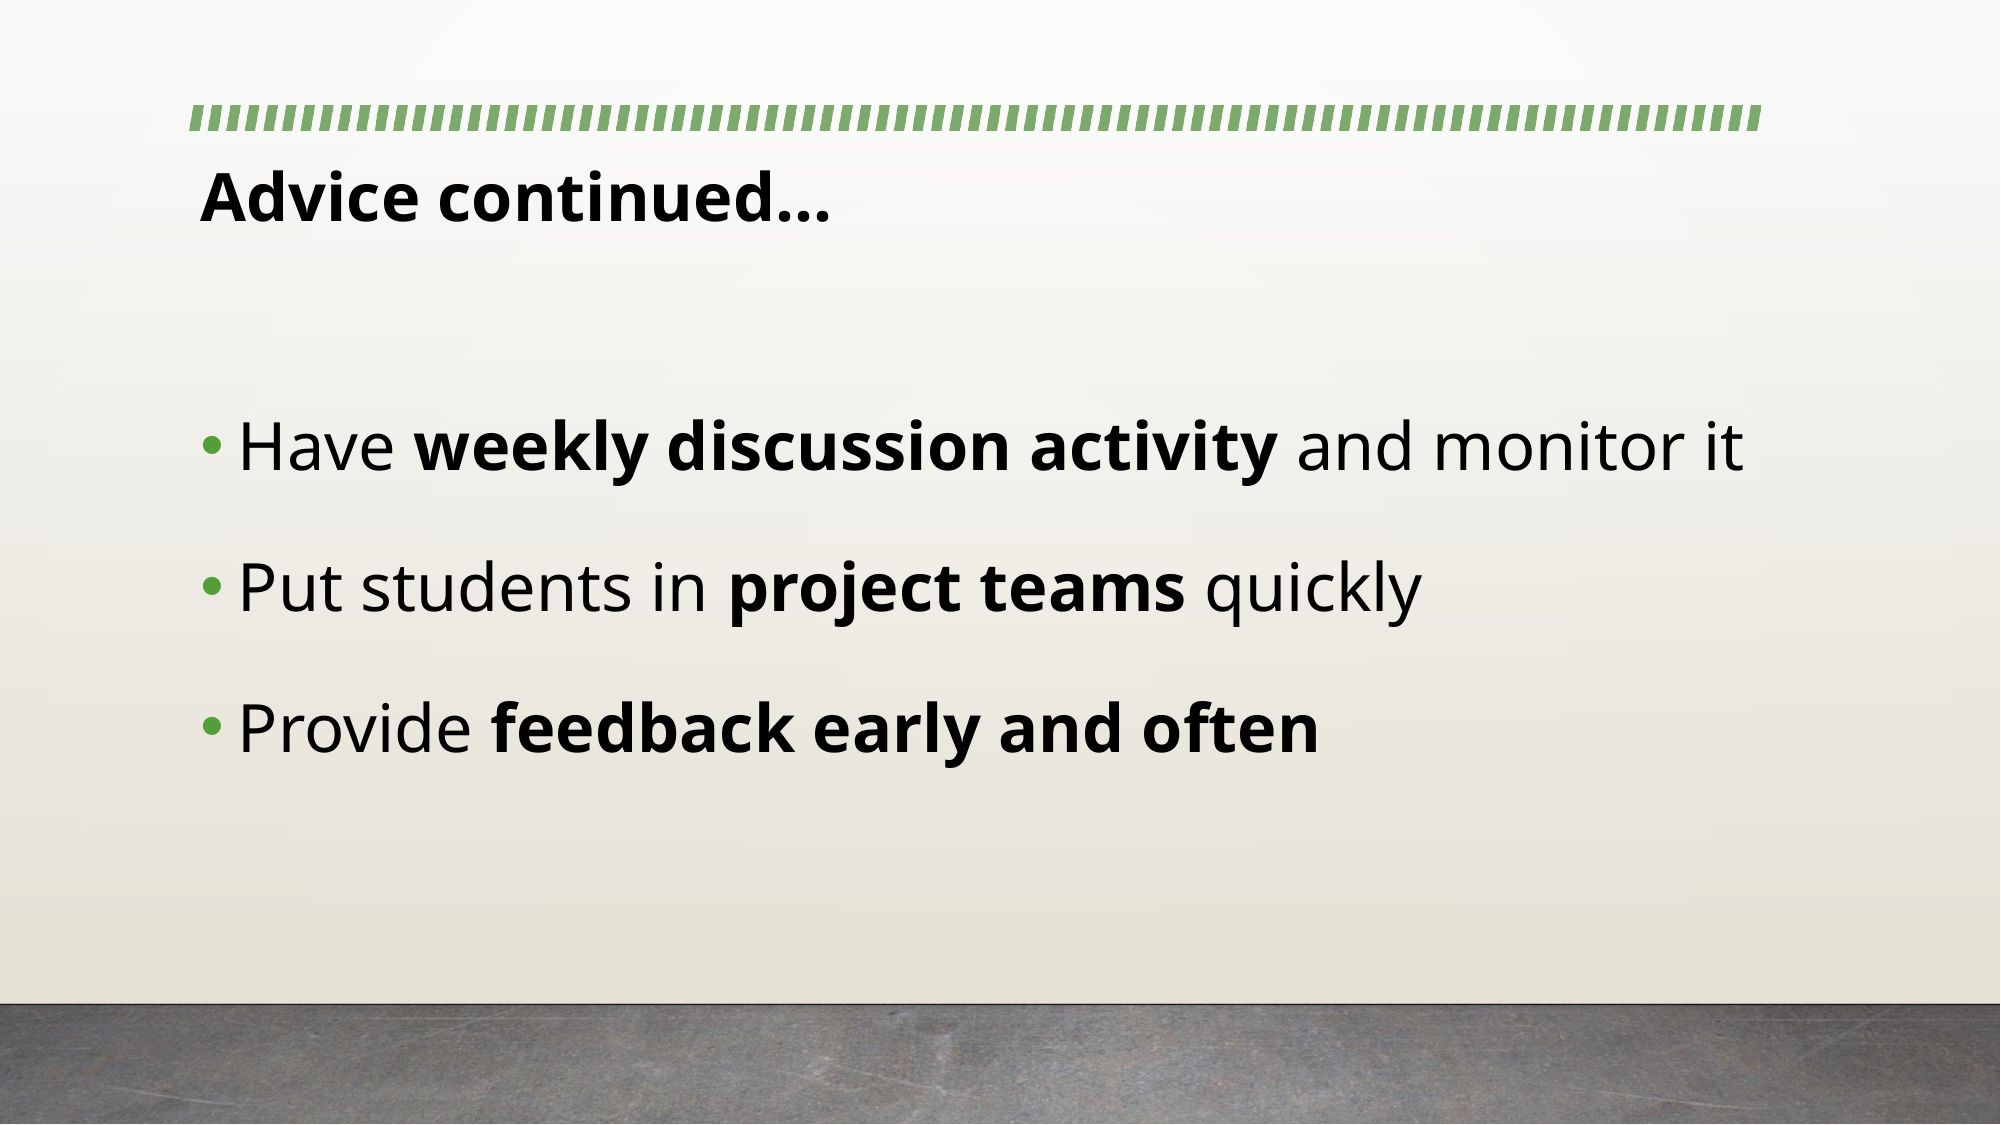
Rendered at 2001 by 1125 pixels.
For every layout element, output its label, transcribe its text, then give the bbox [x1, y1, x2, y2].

picture [0, 1004, 2000, 1124]
title Advice continued… [185, 156, 1761, 329]
list Have weekly discussion activity and monitor it Put students in project teams quickly Provide feedback early and often [185, 356, 1761, 897]
